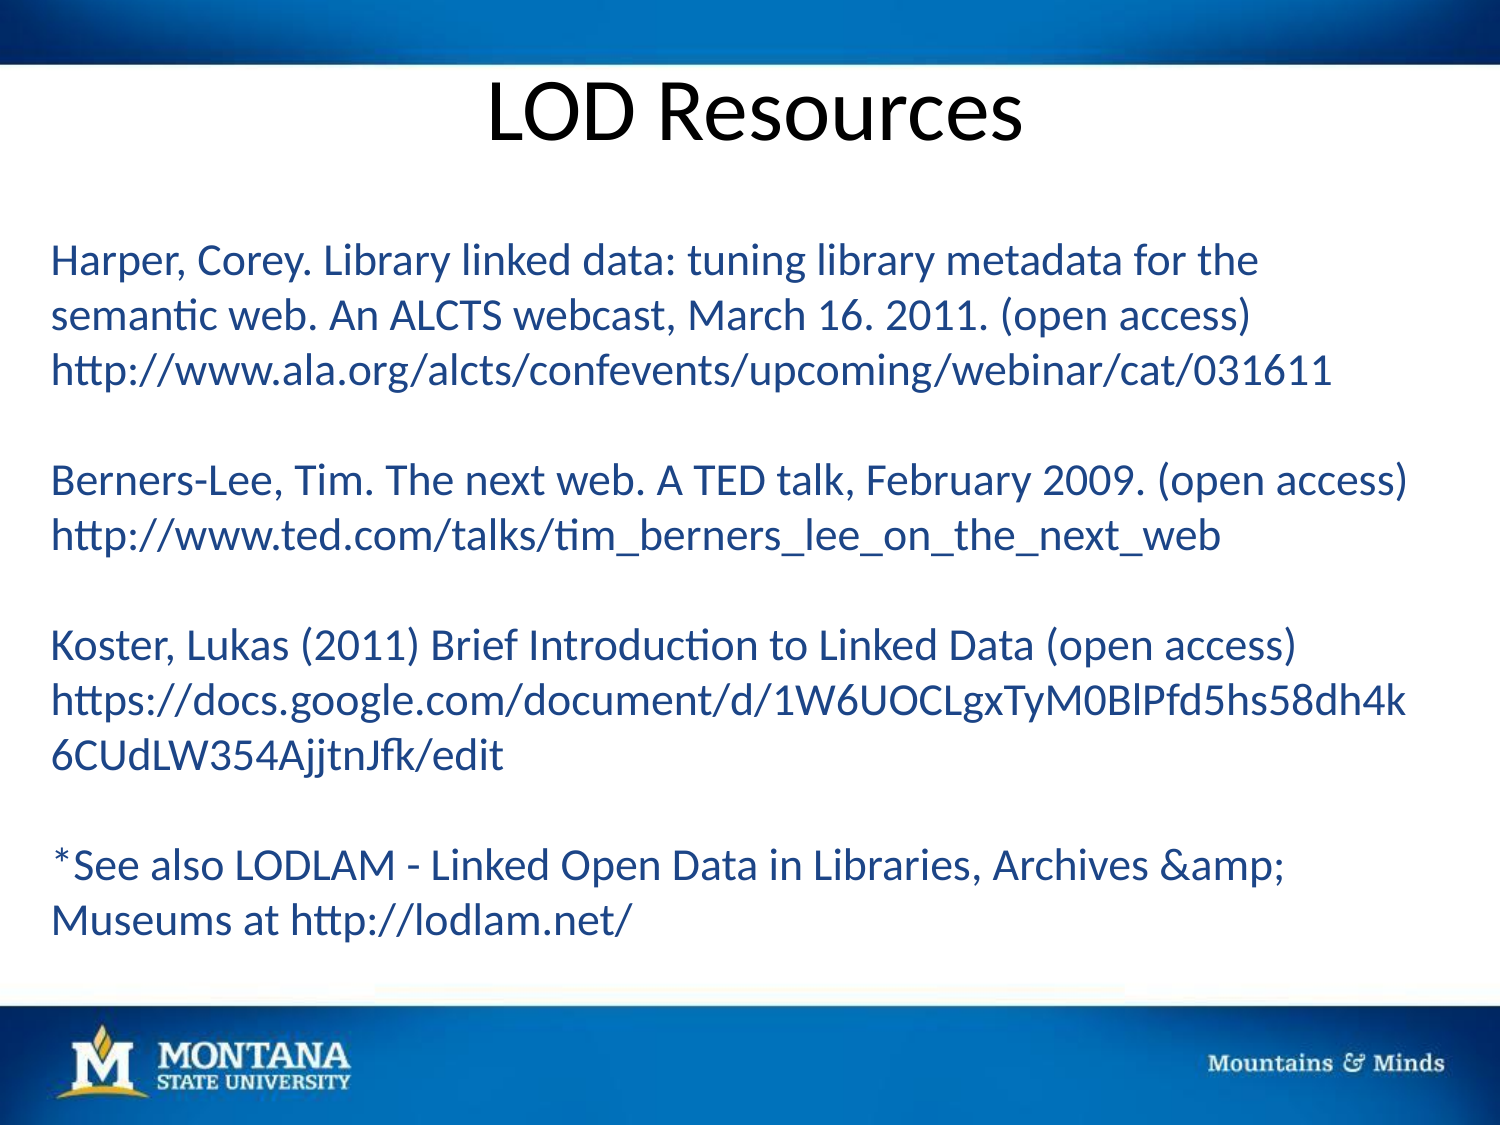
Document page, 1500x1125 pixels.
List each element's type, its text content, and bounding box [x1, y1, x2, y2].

title LOD Resources [45, 45, 1467, 192]
picture [0, 0, 1500, 1125]
list Harper, Corey. Library linked data: tuning library metadata for the semantic web. An ALCTS webcast, March 16. 2011. (open access) http://www.ala.org/alcts/confevents/upcoming/webinar/cat/031611  Berners-Lee, Tim. The next web. A TED talk, February 2009. (open access) http://www.ted.com/talks/tim_berners_lee_on_the_next_web Koster, Lukas (2011) Brief Introduction to Linked Data (open access) https://docs.google.com/document/d/1W6UOCLgxTyM0BlPfd5hs58dh4k6CUdLW354AjjtnJfk/edit *See also LODLAM - Linked Open Data in Libraries, Archives &amp; Museums at http://lodlam.net/ [44, 224, 1435, 1041]
